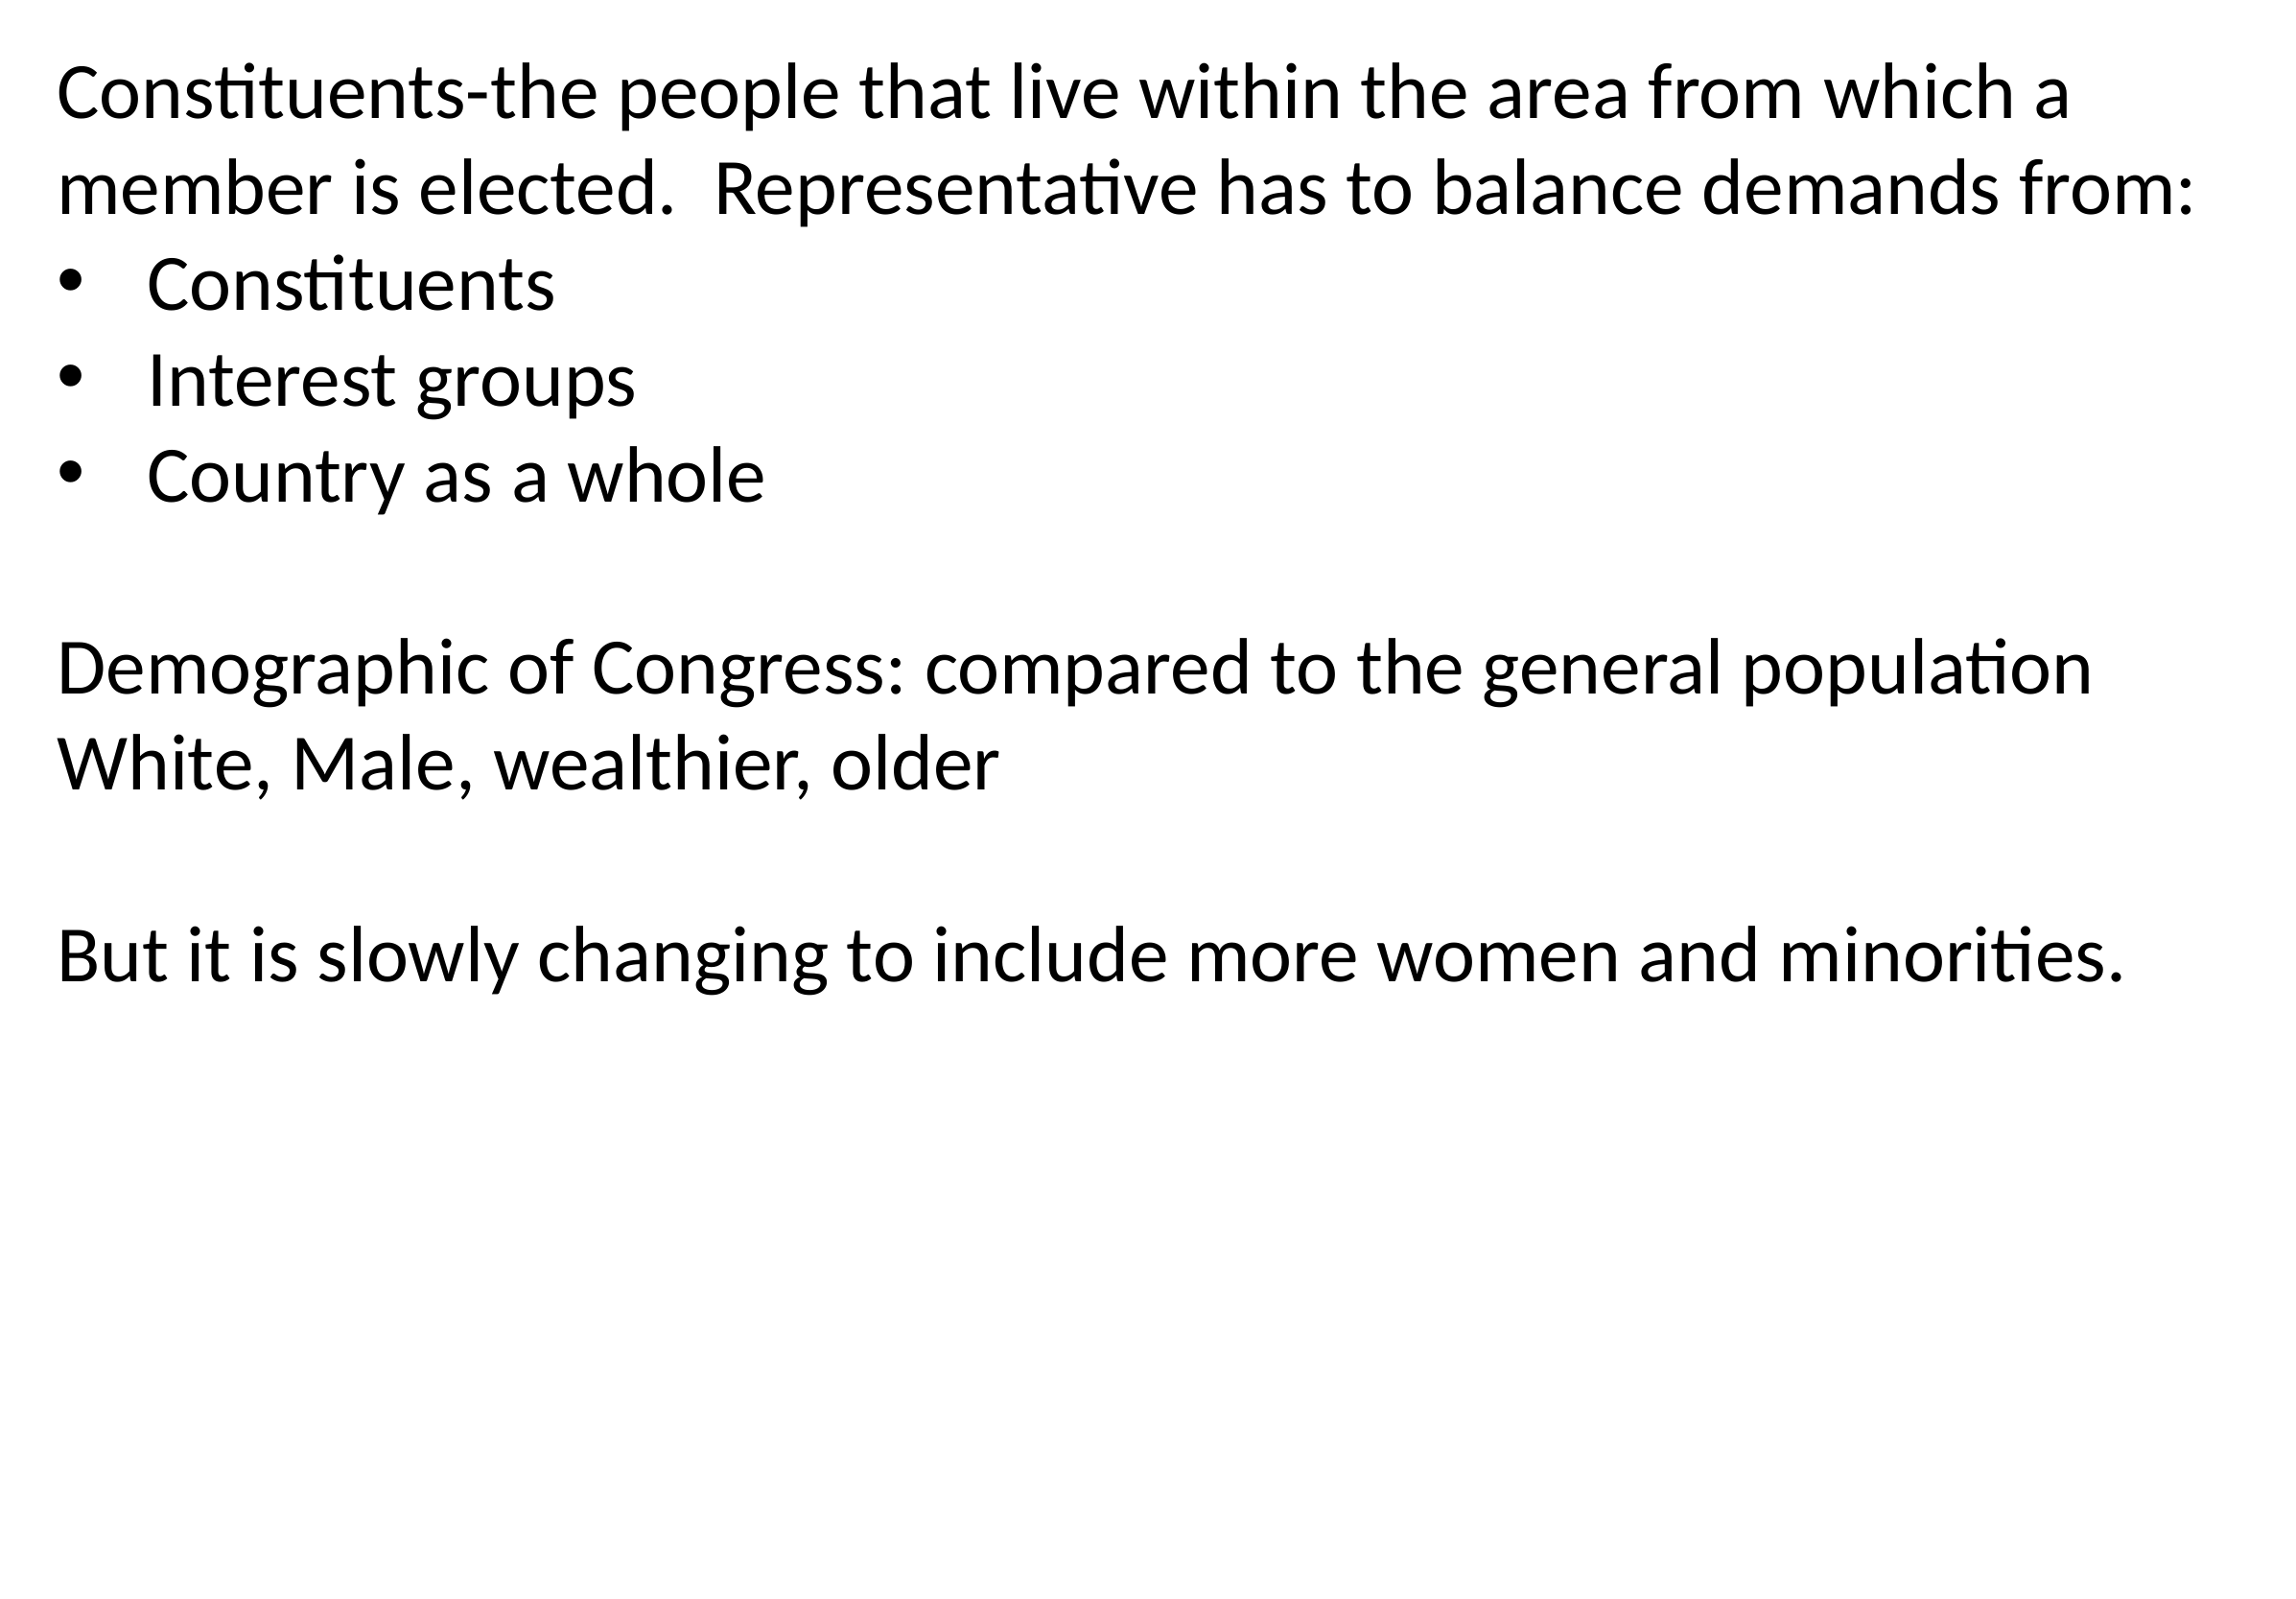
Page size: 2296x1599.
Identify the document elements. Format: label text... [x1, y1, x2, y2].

text_box Constituents-the people that live within the area from which a member is elected. Representative has to balance demands from: Constituents Interest groups Country as a whole Demographic of Congress: compared to the general population White, Male, wealthier, older But it is slowly changing to include more women and minorities. [42, 32, 2275, 1005]
